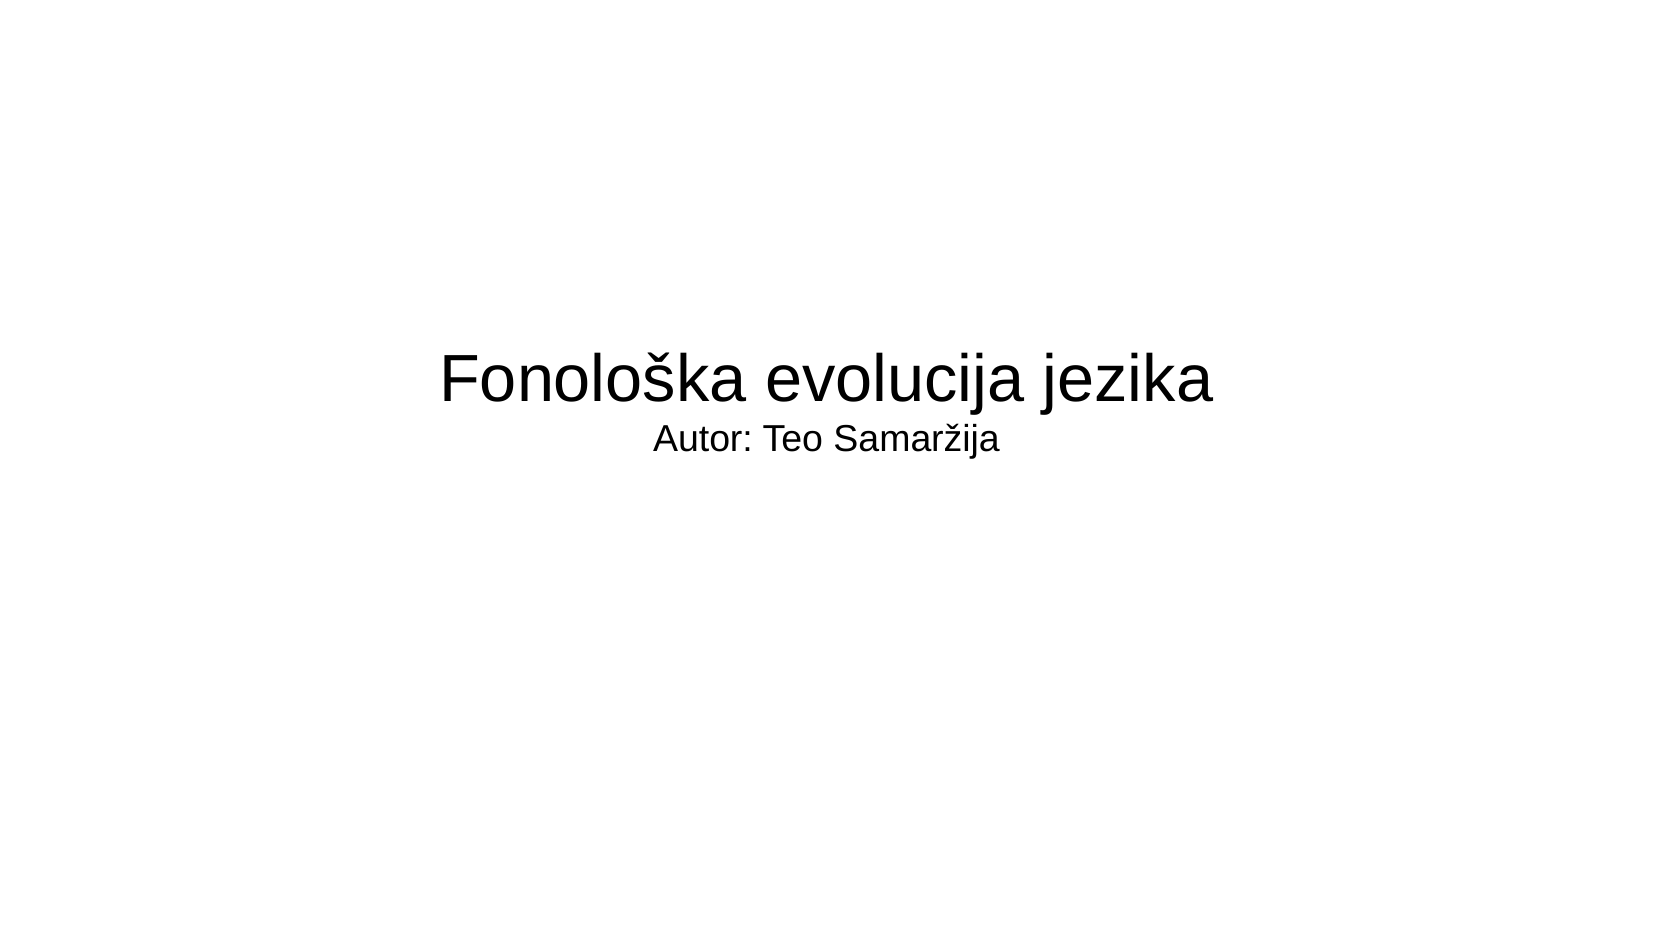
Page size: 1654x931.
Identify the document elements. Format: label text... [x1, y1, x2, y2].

subtitle Fonološka evolucija jezika Autor: Teo Samaržija [82, 37, 1571, 757]
